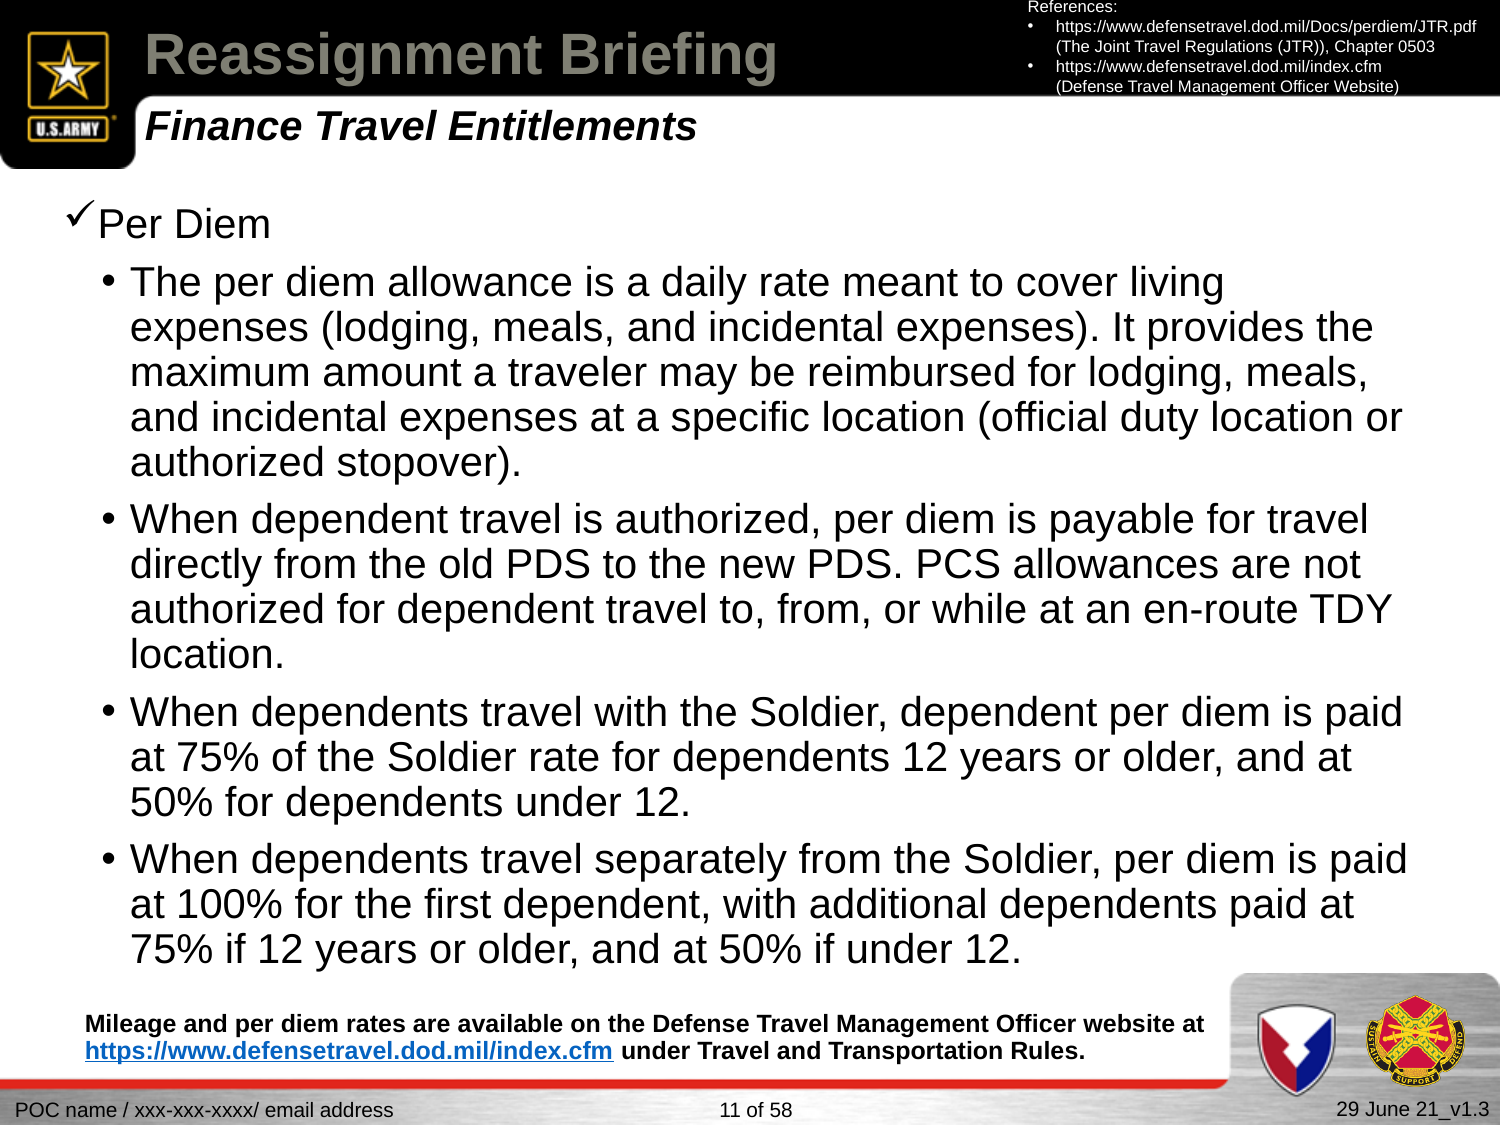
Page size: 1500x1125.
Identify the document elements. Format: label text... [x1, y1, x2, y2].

picture [0, 973, 1500, 1125]
picture [0, 0, 1500, 169]
list Per Diem The per diem allowance is a daily rate meant to cover living expenses (lodging, meals, and incidental expenses). It provides the maximum amount a traveler may be reimbursed for lodging, meals, and incidental expenses at a specific location (official duty location or authorized stopover). When dependent travel is authorized, per diem is payable for travel directly from the old PDS to the new PDS. PCS allowances are not authorized for dependent travel to, from, or while at an en-route TDY location. When dependents travel with the Soldier, dependent per diem is paid at 75% of the Soldier rate for dependents 12 years or older, and at 50% for dependents under 12. When dependents travel separately from the Soldier, per diem is paid at 100% for the first dependent, with additional dependents paid at 75% if 12 years or older, and at 50% if under 12. [48, 195, 1425, 979]
text_box Mileage and per diem rates are available on the Defense Travel Management Officer website at https://www.defensetravel.dod.mil/index.cfm under Travel and Transportation Rules. [69, 1003, 1446, 1078]
text_box References: https://www.defensetravel.dod.mil/Docs/perdiem/JTR.pdf (The Joint Travel Regulations (JTR)), Chapter 0503 https://www.defensetravel.dod.mil/index.cfm (Defense Travel Management Officer Website) [1012, 0, 1497, 104]
list Finance Travel Entitlements [114, 97, 1341, 158]
title Reassignment Briefing [114, 16, 1012, 96]
